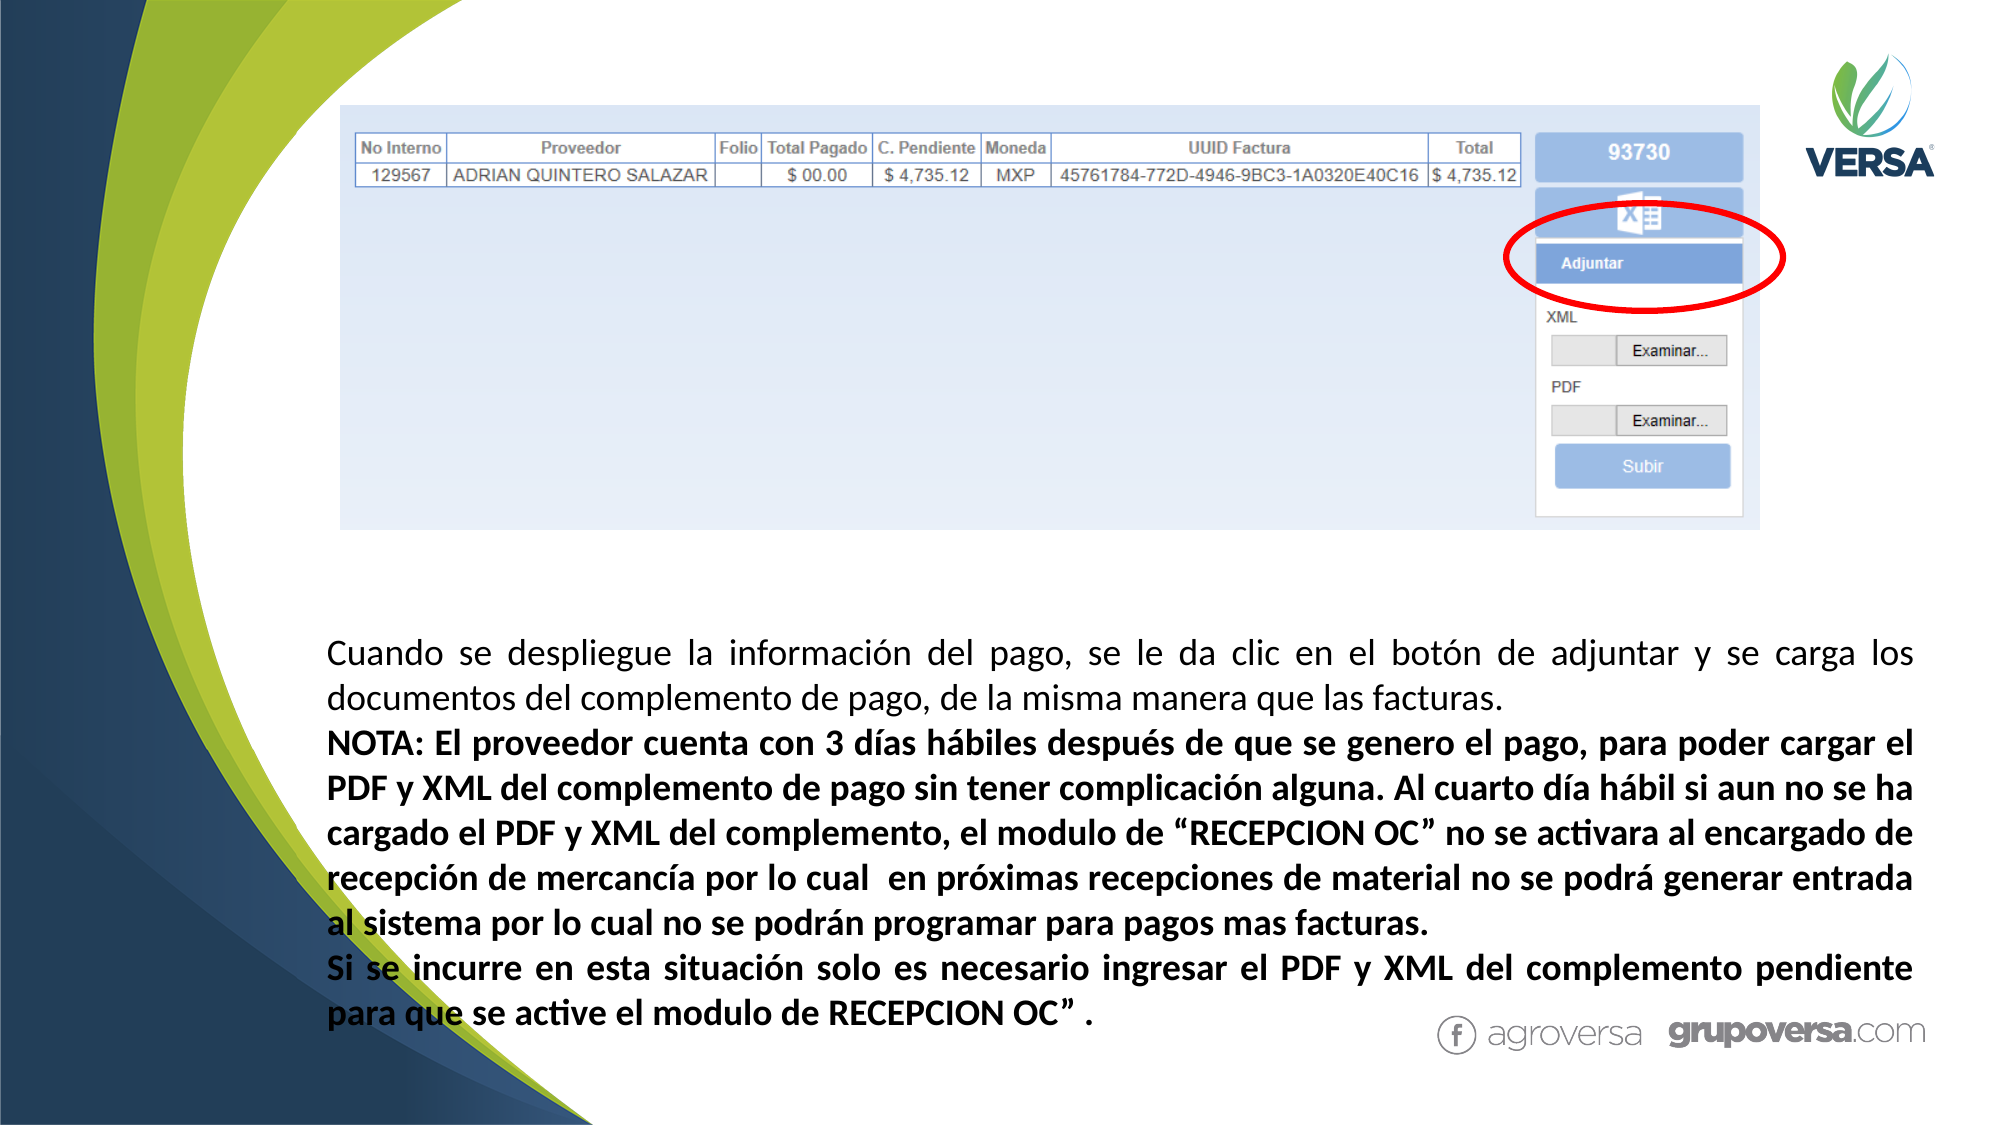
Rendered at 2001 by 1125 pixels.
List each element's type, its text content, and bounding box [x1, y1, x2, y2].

picture [1786, 31, 1954, 199]
picture [0, 0, 1760, 1125]
text_box [1759, 225, 1785, 289]
text_box Cuando se despliegue la información del pago, se le da clic en el botón de adjuntar y se carga los documentos del complemento de pago, de la misma manera que las facturas. NOTA: El proveedor cuenta con 3 días hábiles después de que se genero el pago, para poder cargar el PDF y XML del complemento de pago sin tener complicación alguna. Al cuarto día hábil si aun no se ha cargado el PDF y XML del complemento, el modulo de “RECEPCION OC” no se activara al encargado de recepción de mercancía por lo cual en próximas recepciones de material no se podrá generar entrada al sistema por lo cual no se podrán programar para pagos mas facturas. Si se incurre en esta situación solo es necesario ingresar el PDF y XML del complemento pendiente para que se active el modulo de RECEPCION OC” . [312, 620, 1931, 1085]
